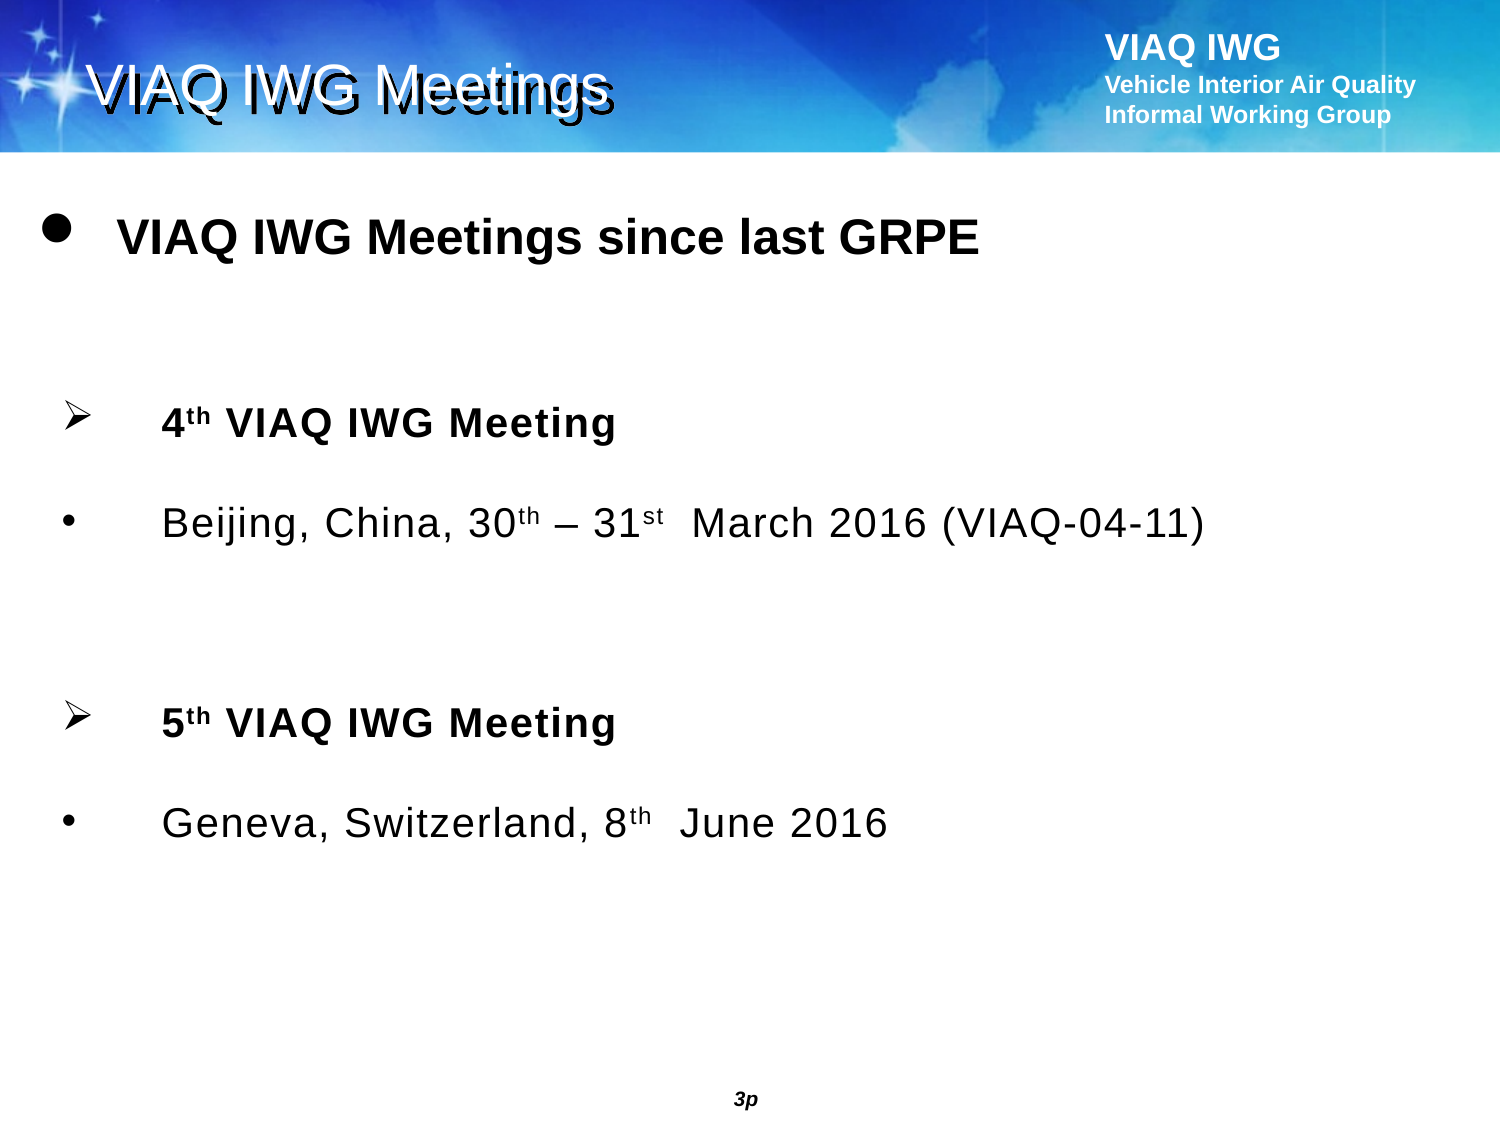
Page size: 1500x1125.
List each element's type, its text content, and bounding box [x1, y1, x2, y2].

text_box VIAQ IWG Meetings since last GRPE [23, 196, 1500, 272]
picture [0, 0, 1500, 152]
text_box 4th VIAQ IWG Meeting Beijing, China, 30th – 31st March 2016 (VIAQ-04-11) 5th VIAQ IWG Meeting Geneva, Switzerland, 8th June 2016 [46, 338, 1430, 1007]
text_box VIAQ IWG Meetings [5, 39, 1500, 125]
